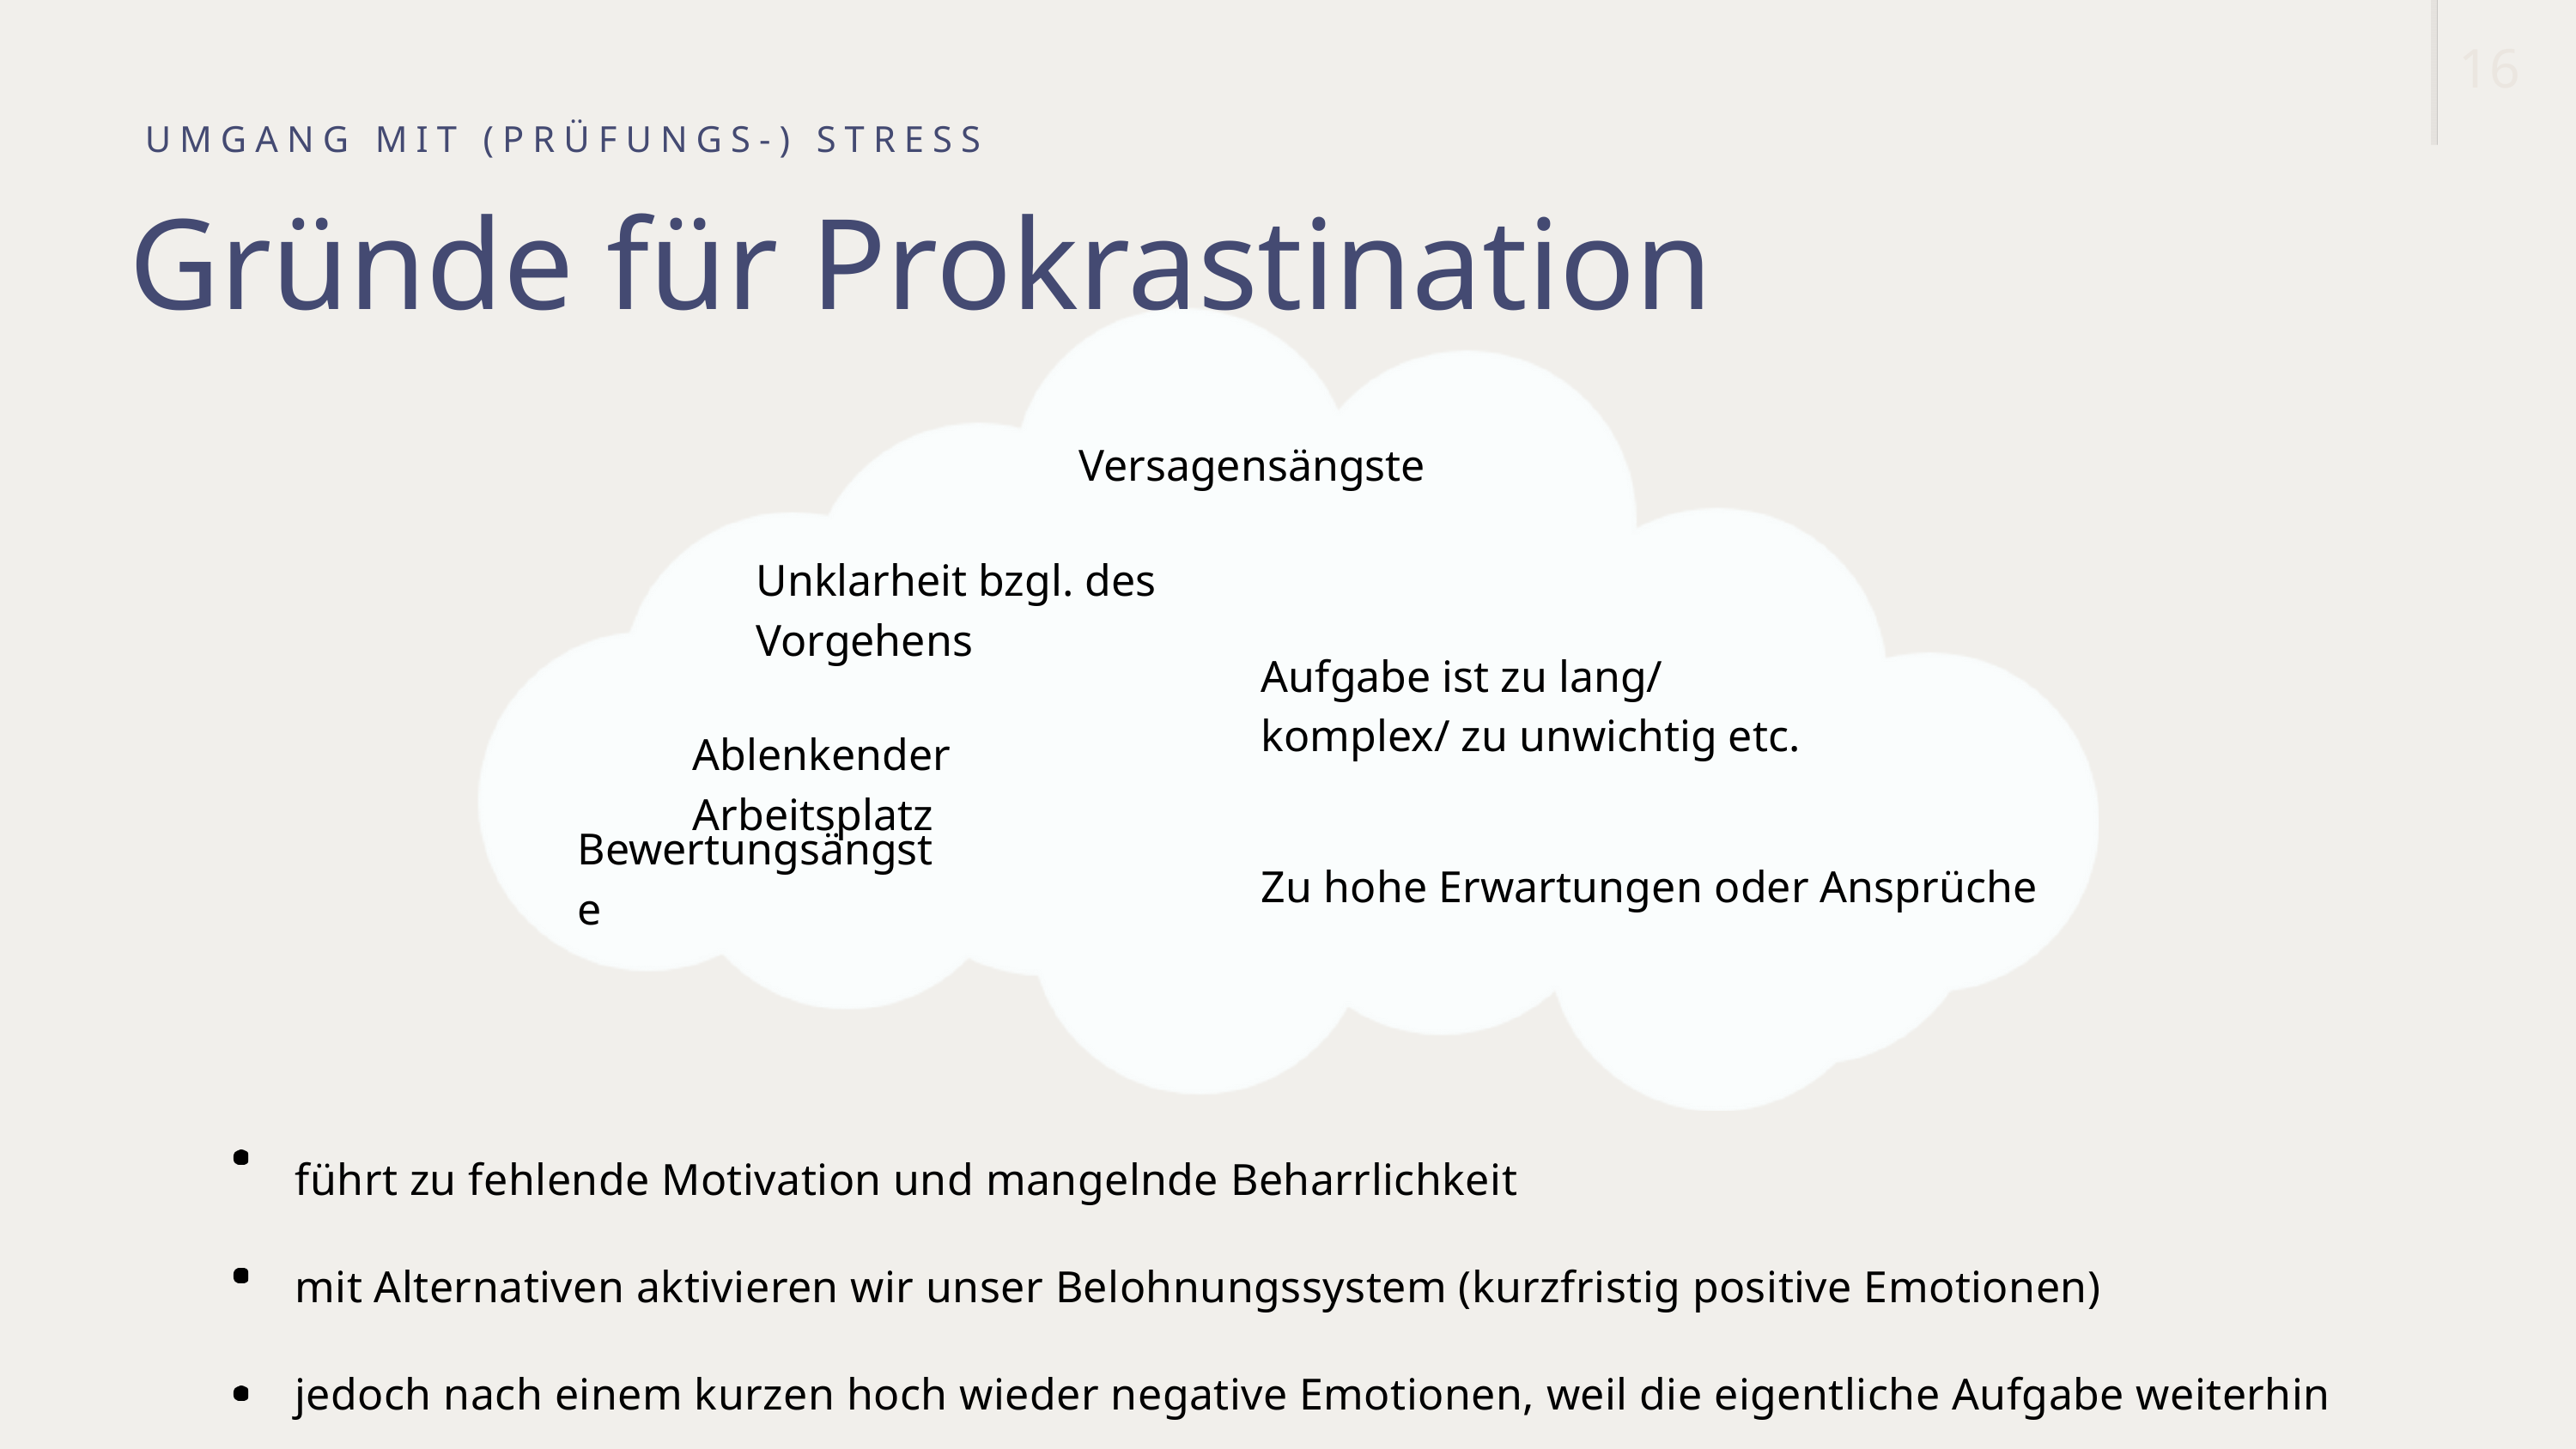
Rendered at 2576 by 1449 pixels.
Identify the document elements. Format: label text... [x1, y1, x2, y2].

text_box Ablenkender Arbeitsplatz [692, 718, 1178, 840]
picture [2431, 96, 2438, 145]
text_box Versagensängste [1078, 429, 1564, 490]
text_box [233, 1149, 249, 1165]
text_box UMGANG MIT (PRÜFUNGS-) STRESS [144, 102, 1557, 161]
text_box [233, 1268, 249, 1283]
text_box führt zu fehlende Motivation und mangelnde Beharrlichkeit mit Alternativen aktivieren wir unser Belohnungssystem (kurzfristig positive Emotionen) jedoch nach einem kurzen hoch wieder negative Emotionen, weil die eigentliche Aufgabe weiterhin besteht [295, 1096, 2391, 1449]
text_box [233, 1385, 249, 1401]
text_box [477, 306, 2099, 1096]
picture [2431, 0, 2438, 45]
text_box Unklarheit bzgl. des Vorgehens [756, 544, 1241, 665]
text_box Gründe für Prokrastination [129, 106, 2033, 335]
text_box Bewertungsängste [577, 813, 935, 934]
text_box Aufgabe ist zu lang/ komplex/ zu unwichtig etc. Zu hohe Erwartungen oder Ansprüche [1261, 641, 2439, 912]
slide_number 16 [2233, 45, 2533, 96]
